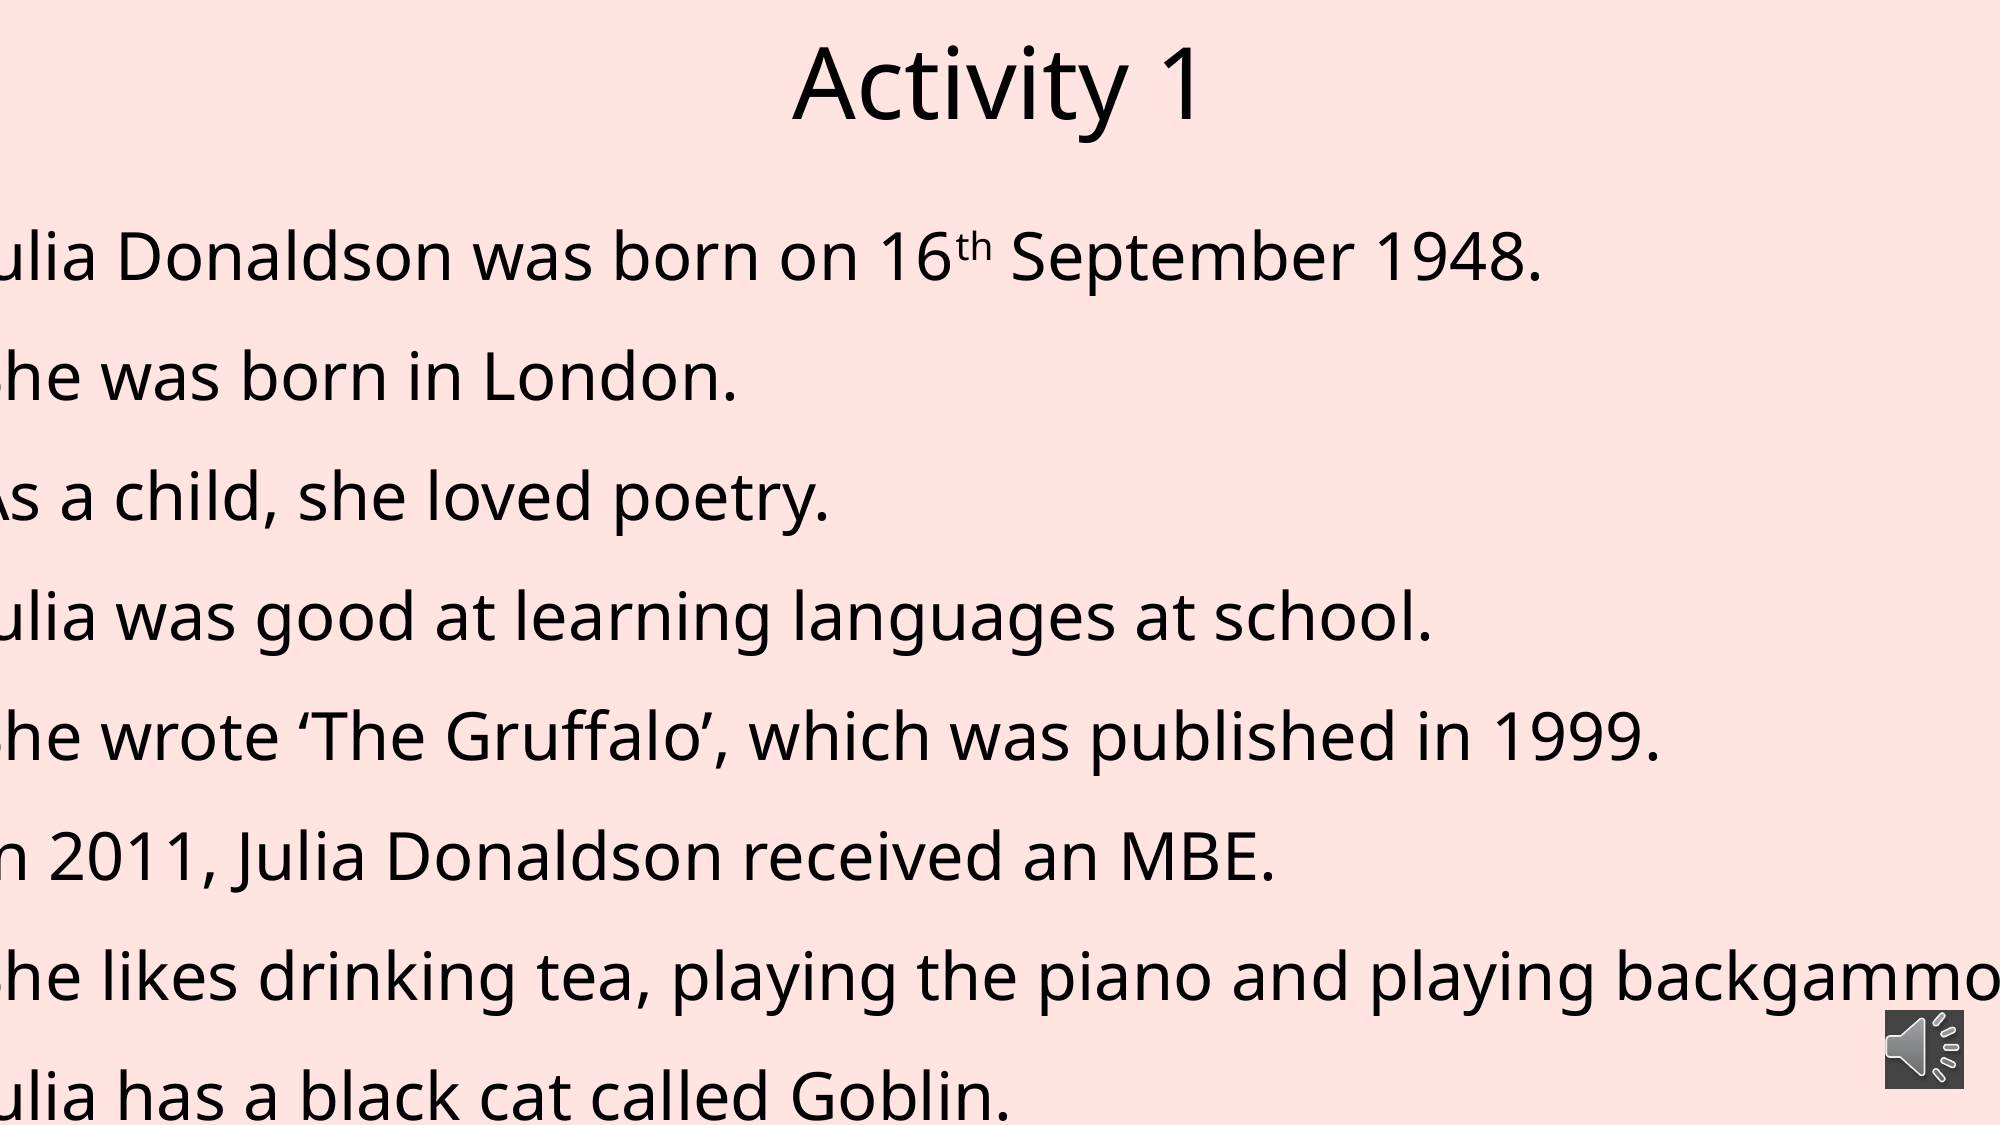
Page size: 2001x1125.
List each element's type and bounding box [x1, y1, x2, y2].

text_box [0, 0, 2000, 1125]
picture [1884, 1009, 1965, 1090]
